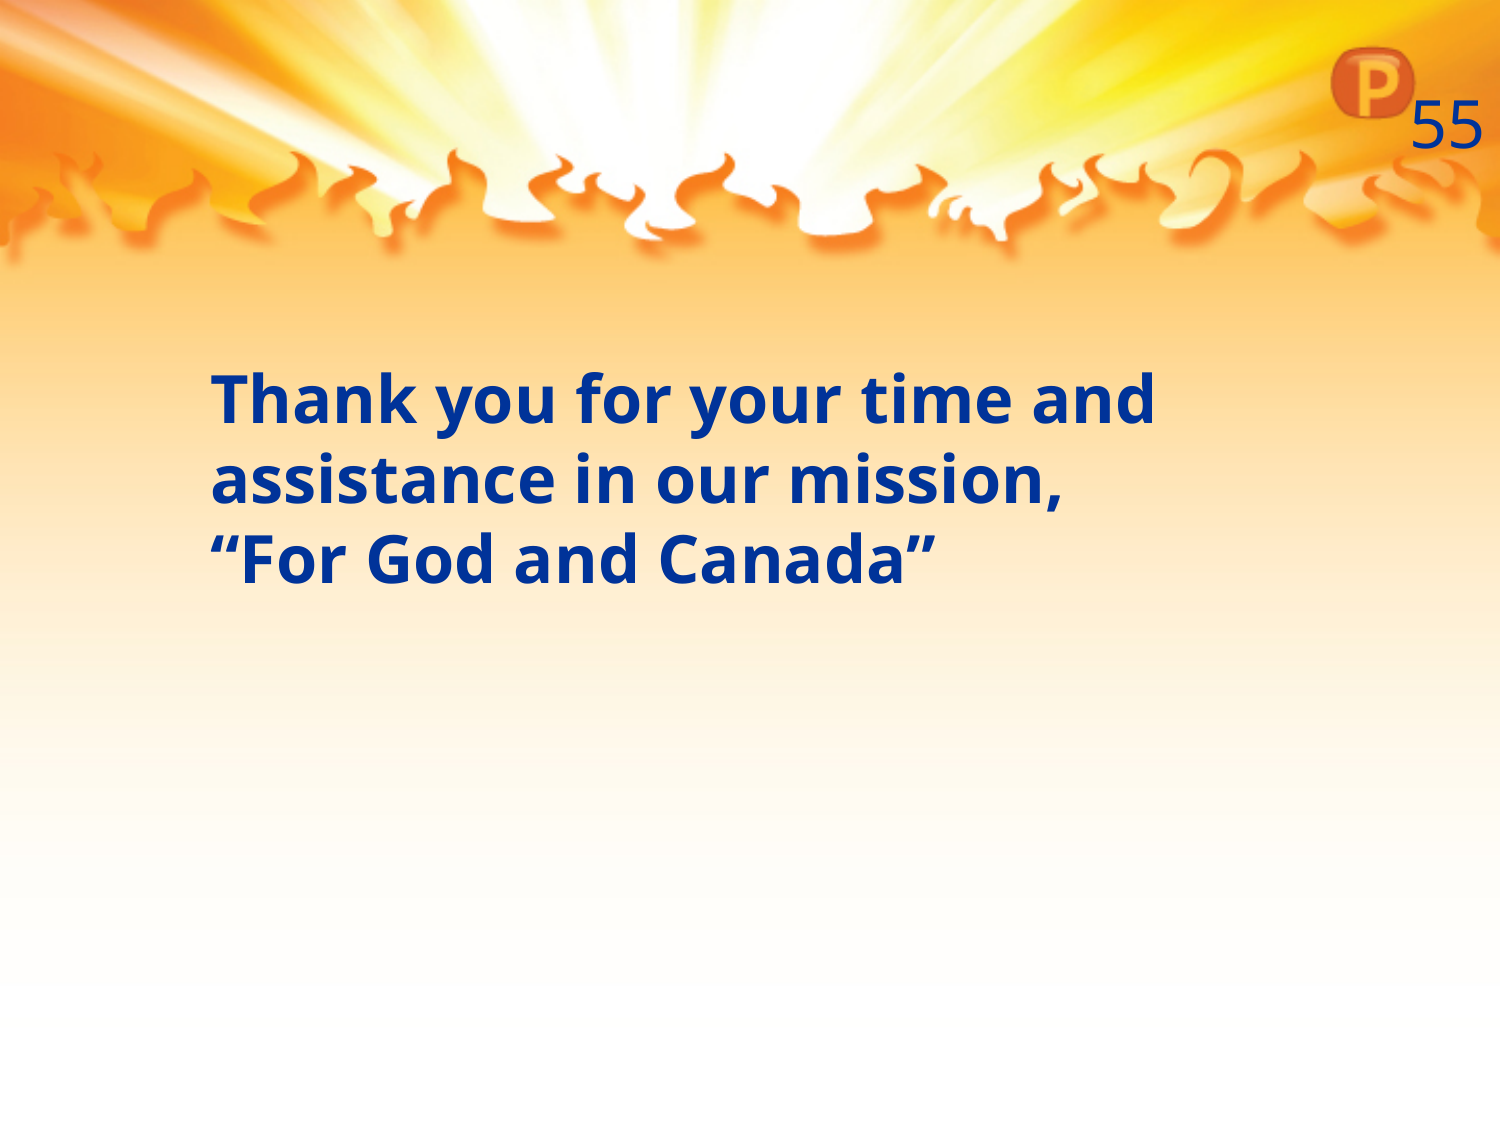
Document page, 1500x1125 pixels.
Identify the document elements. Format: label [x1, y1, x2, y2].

list [0, 0, 1500, 1125]
